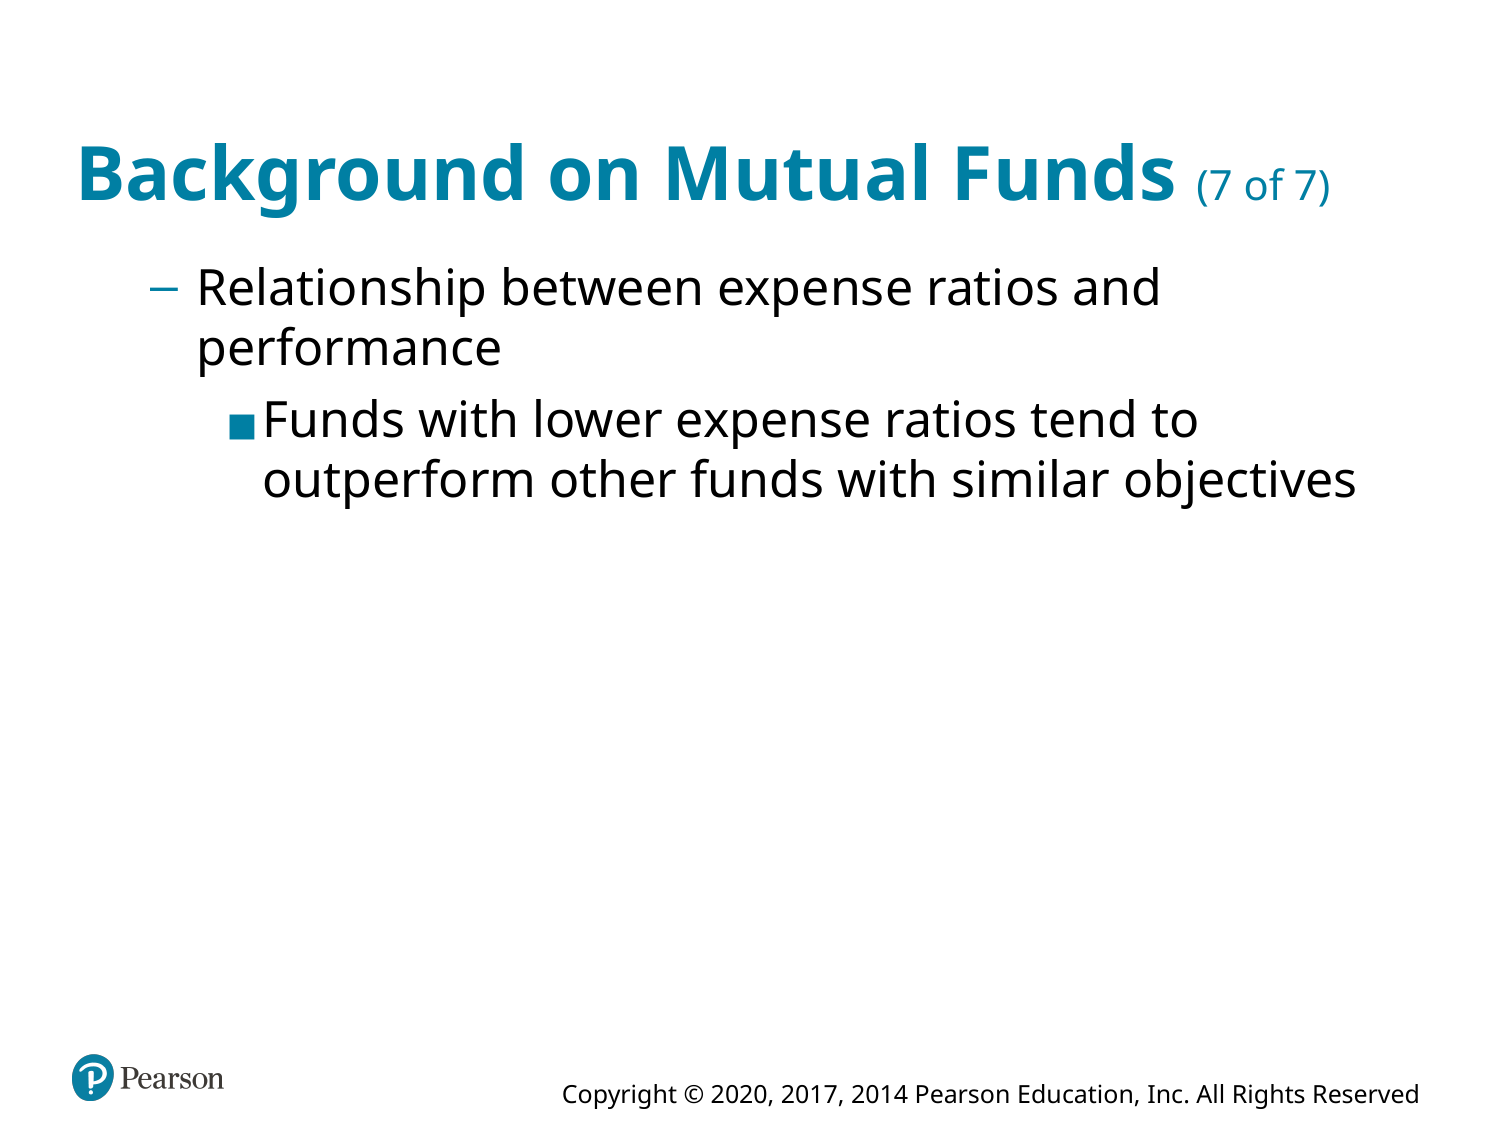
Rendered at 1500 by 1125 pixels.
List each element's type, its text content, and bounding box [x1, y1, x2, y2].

picture [72, 1087, 83, 1101]
picture [72, 1054, 88, 1070]
picture [80, 1063, 106, 1088]
picture [98, 1054, 224, 1101]
title Background on Mutual Funds (7 of 7) [75, 35, 1425, 216]
list Relationship between expense ratios and performance Funds with lower expense ratios tend to outperform other funds with similar objectives [75, 255, 1437, 983]
